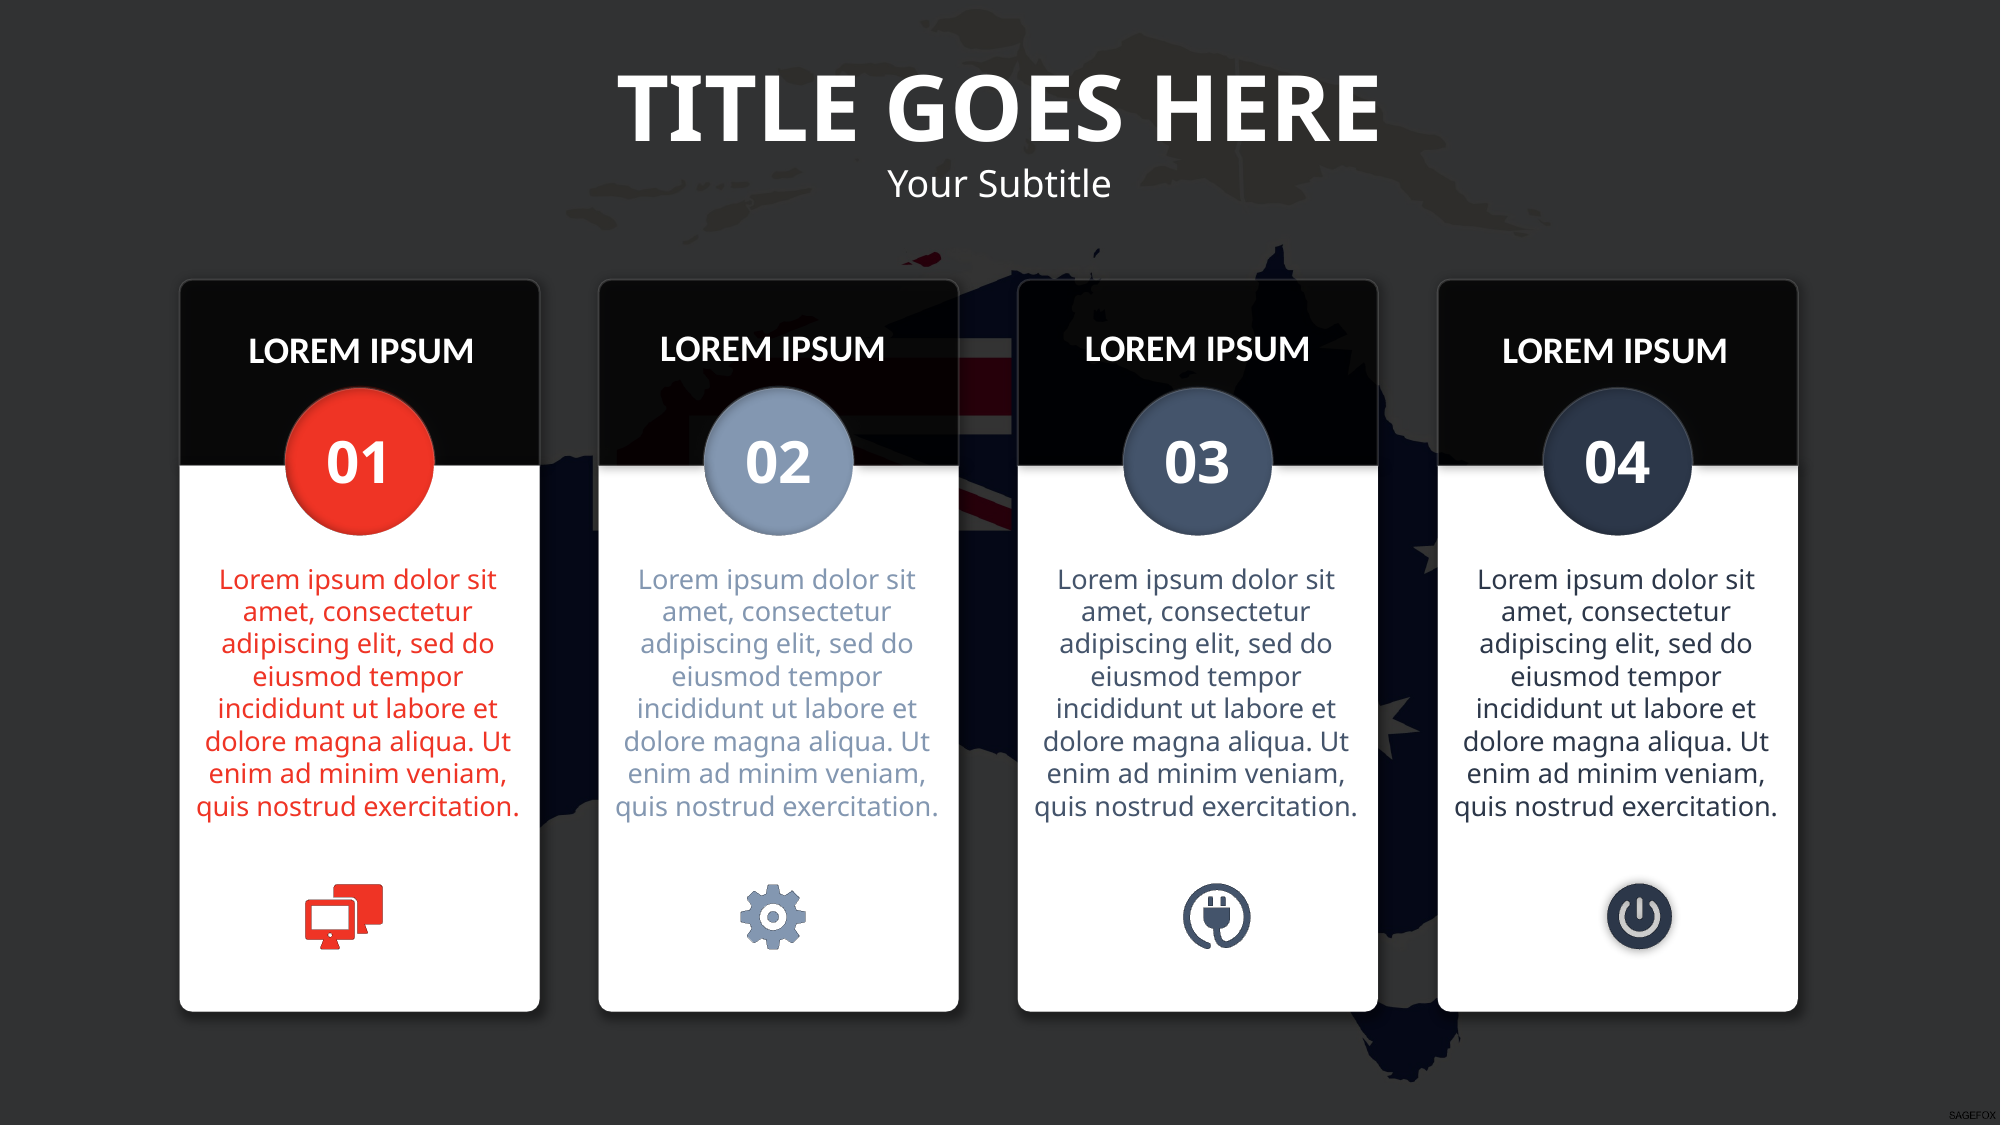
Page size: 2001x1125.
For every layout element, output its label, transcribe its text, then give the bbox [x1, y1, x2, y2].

text_box 04 [1553, 466, 1689, 528]
text_box [178, 464, 541, 1013]
text_box [1607, 883, 1672, 950]
text_box Lorem ipsum dolor sit amet, consectetur adipiscing elit, sed do eiusmod tempor incididunt ut labore et dolore magna aliqua. Ut enim ad minim veniam, quis nostrud exercitation. [1016, 554, 1376, 830]
text_box 03 [1133, 466, 1269, 528]
text_box 02 [714, 466, 849, 528]
text_box [597, 466, 960, 1013]
picture [0, 0, 2001, 1125]
text_box Lorem ipsum dolor sit amet, consectetur adipiscing elit, sed do eiusmod tempor incididunt ut labore et dolore magna aliqua. Ut enim ad minim veniam, quis nostrud exercitation. [1436, 554, 1796, 830]
text_box Lorem ipsum dolor sit amet, consectetur adipiscing elit, sed do eiusmod tempor incididunt ut labore et dolore magna aliqua. Ut enim ad minim veniam, quis nostrud exercitation. [597, 554, 957, 830]
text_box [179, 279, 542, 466]
text_box TITLE GOES HERE Your Subtitle [548, 42, 1452, 212]
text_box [1183, 883, 1251, 949]
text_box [1435, 279, 1798, 466]
text_box Lorem ipsum dolor sit amet, consectetur adipiscing elit, sed do eiusmod tempor incididunt ut labore et dolore magna aliqua. Ut enim ad minim veniam, quis nostrud exercitation. [178, 554, 538, 830]
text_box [305, 884, 383, 949]
text_box [1436, 467, 1799, 1013]
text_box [1017, 279, 1378, 466]
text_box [740, 884, 806, 949]
text_box 01 [295, 466, 430, 528]
text_box [1016, 467, 1379, 1013]
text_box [593, 279, 959, 466]
